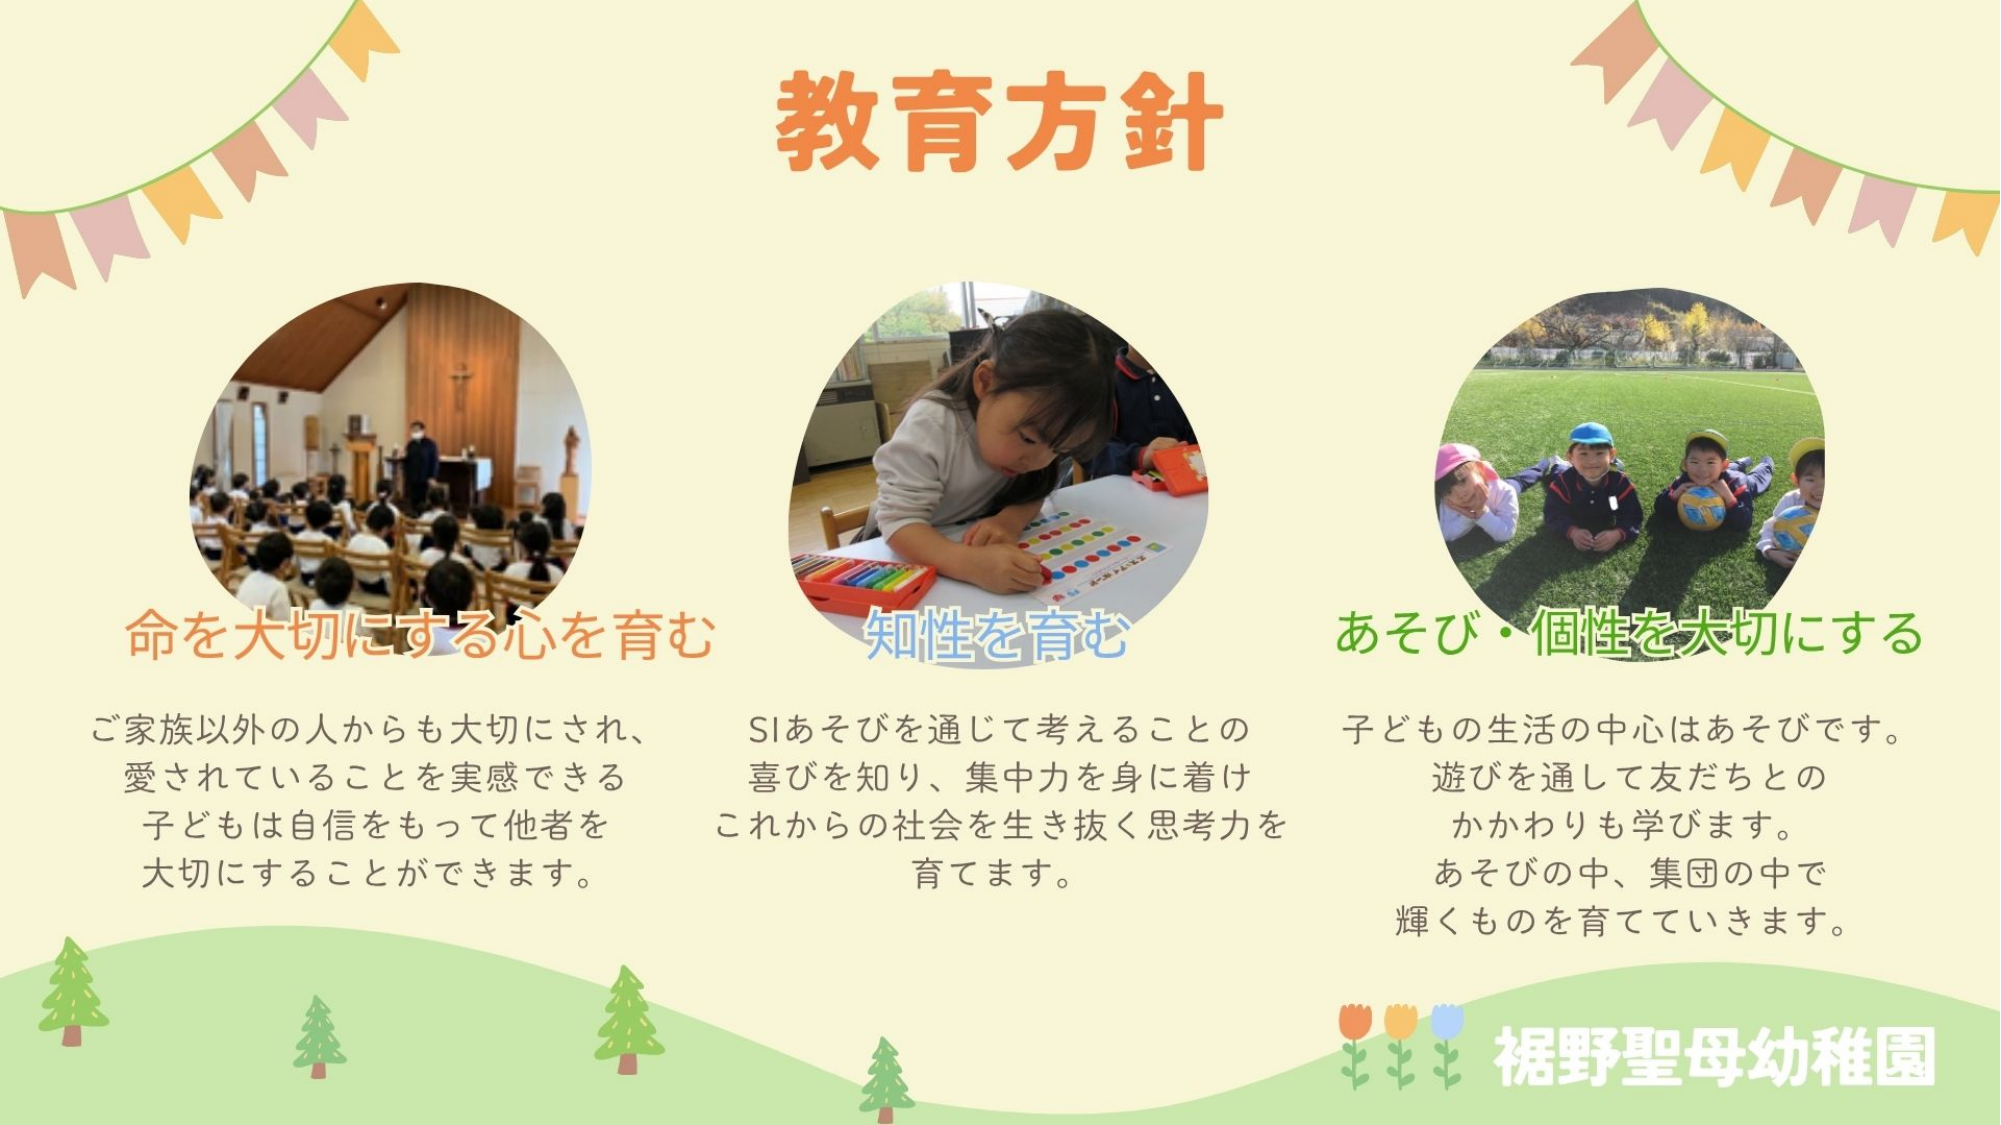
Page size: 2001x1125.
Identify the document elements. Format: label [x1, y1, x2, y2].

list [0, 0, 2000, 1125]
